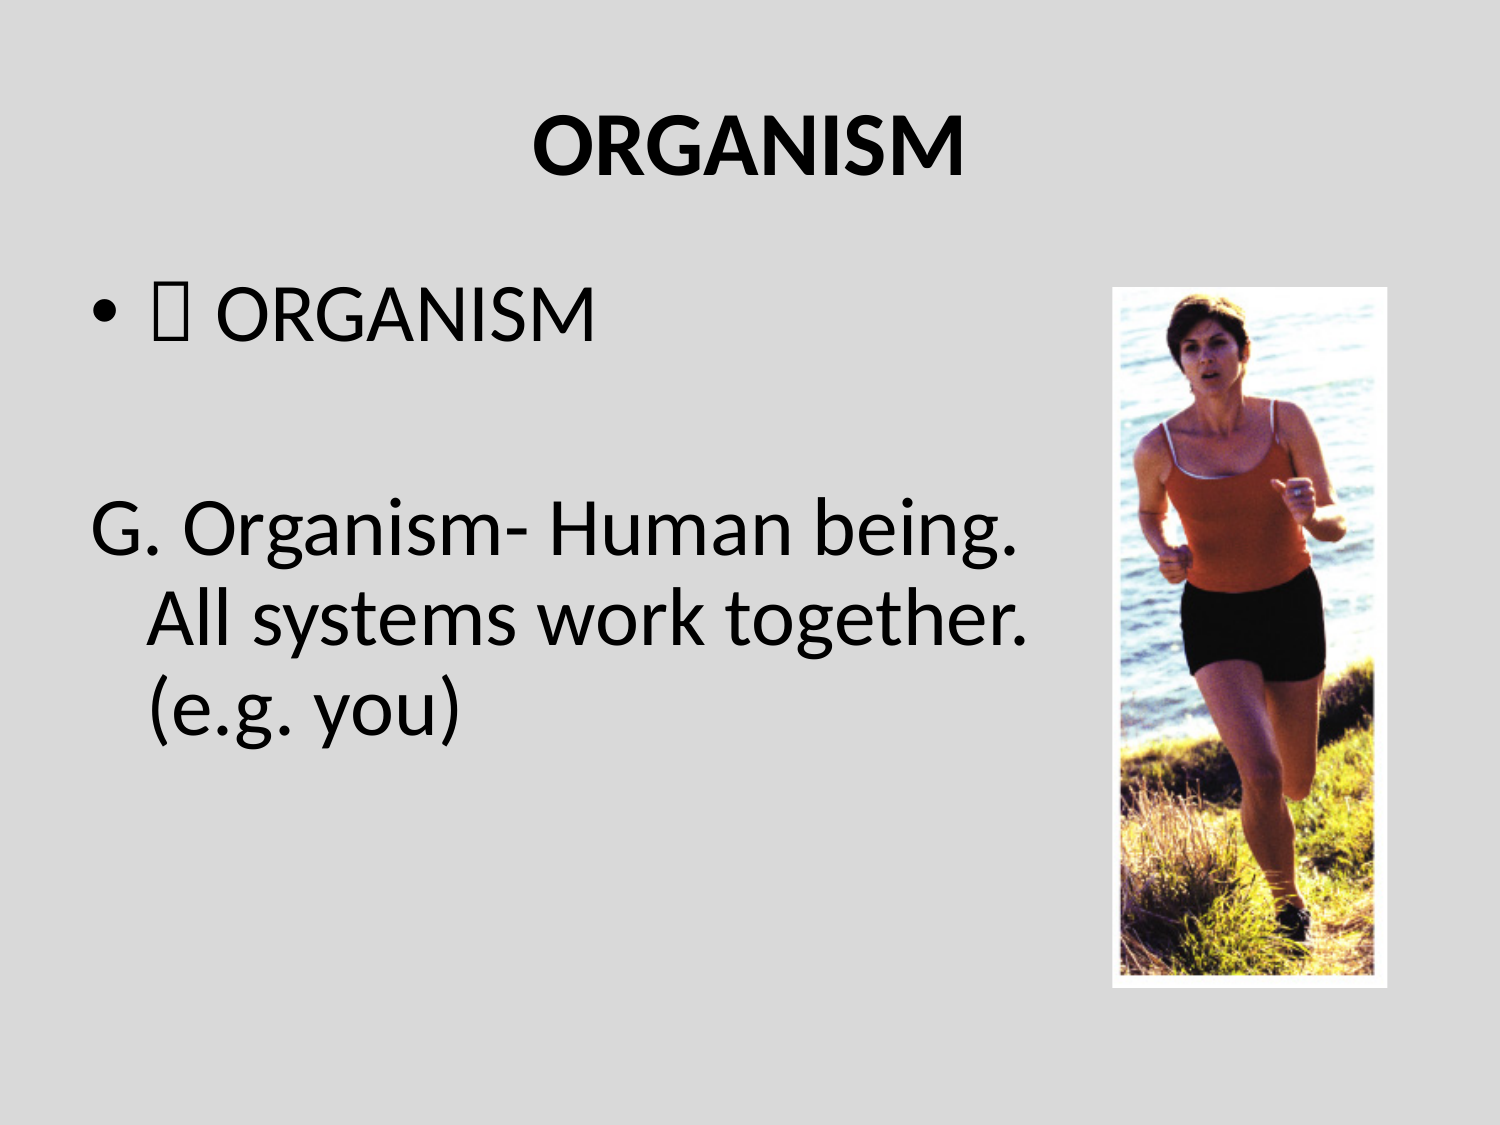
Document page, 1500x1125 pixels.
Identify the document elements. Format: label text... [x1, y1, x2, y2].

list  ORGANISM G. Organism- Human being. All systems work together. (e.g. you) [75, 262, 1138, 1005]
picture [1112, 287, 1388, 988]
title ORGANISM [75, 45, 1425, 233]
